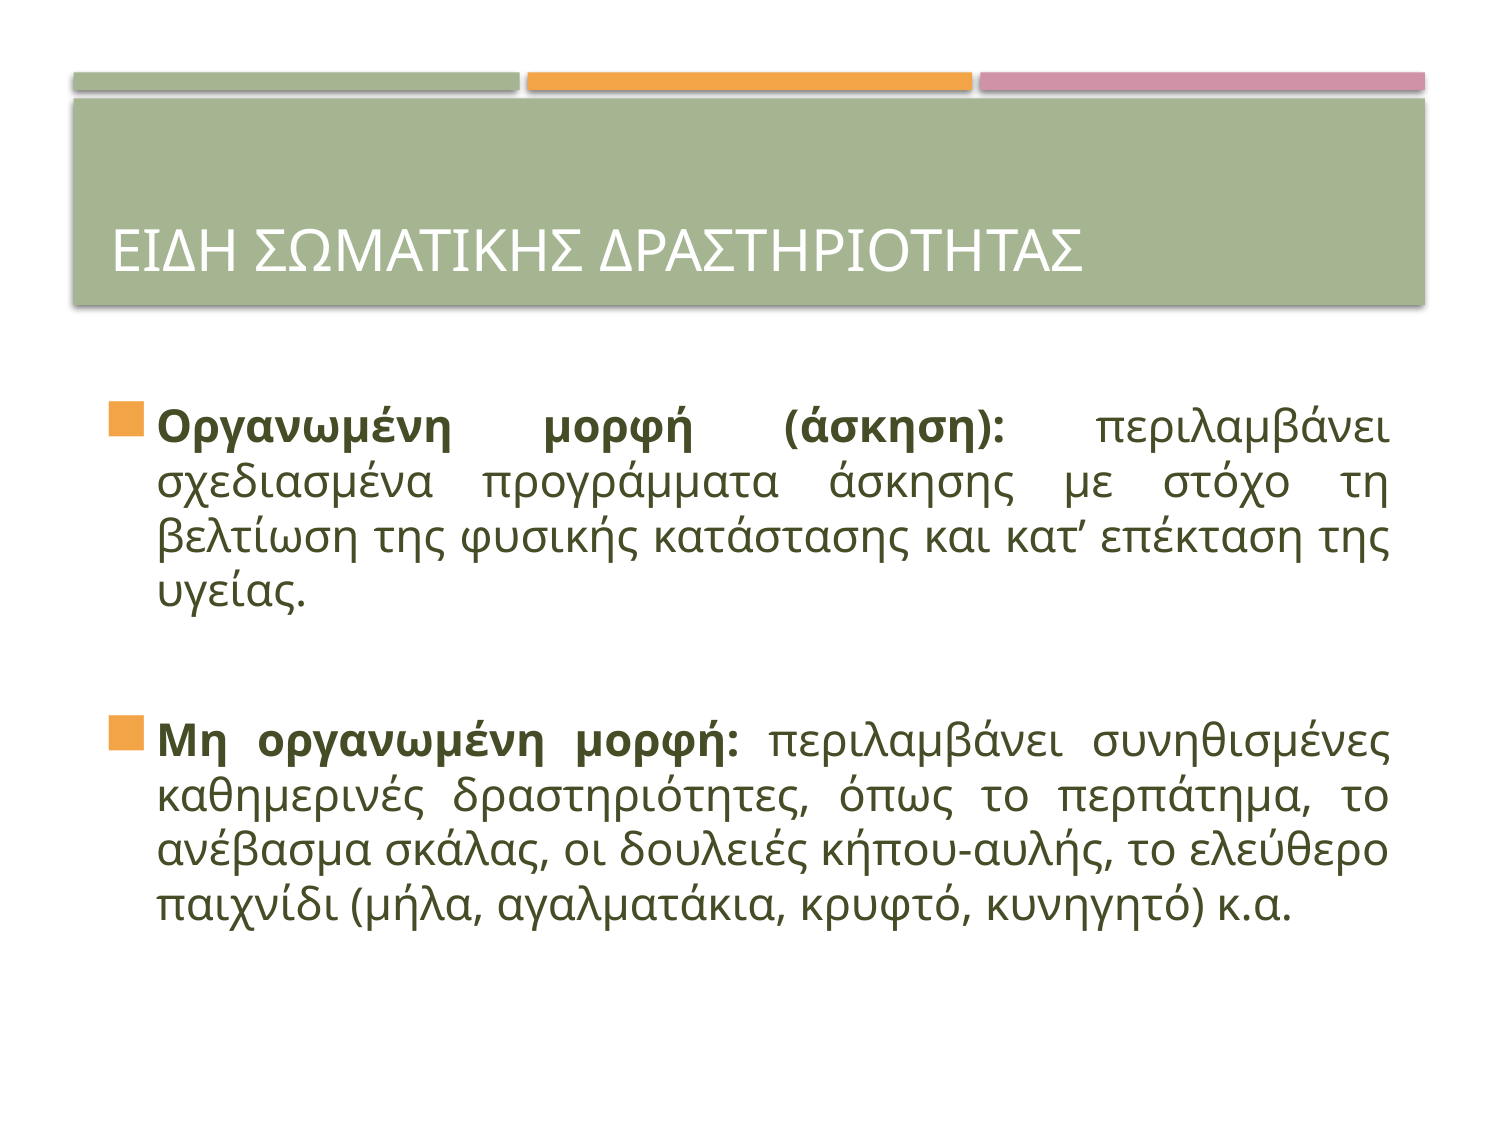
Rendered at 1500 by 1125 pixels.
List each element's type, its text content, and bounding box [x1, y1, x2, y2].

title ΕΙΔΗ ΣΩΜΑΤΙΚΗΣ ΔΡΑΣΤΗΡΙΟΤΗΤΑσ [95, 112, 1406, 291]
list Οργανωμένη μορφή (άσκηση): περιλαμβάνει σχεδιασμένα προγράμματα άσκησης με στόχο τη βελτίωση της φυσικής κατάστασης και κατ’ επέκταση της υγείας. Μη οργανωμένη μορφή: περιλαμβάνει συνηθισμένες καθημερινές δραστηριότητες, όπως το περπάτημα, το ανέβασμα σκάλας, οι δουλειές κήπου-αυλής, το ελεύθερο παιχνίδι (μήλα, αγαλματάκια, κρυφτό, κυνηγητό) κ.α. [95, 365, 1406, 962]
